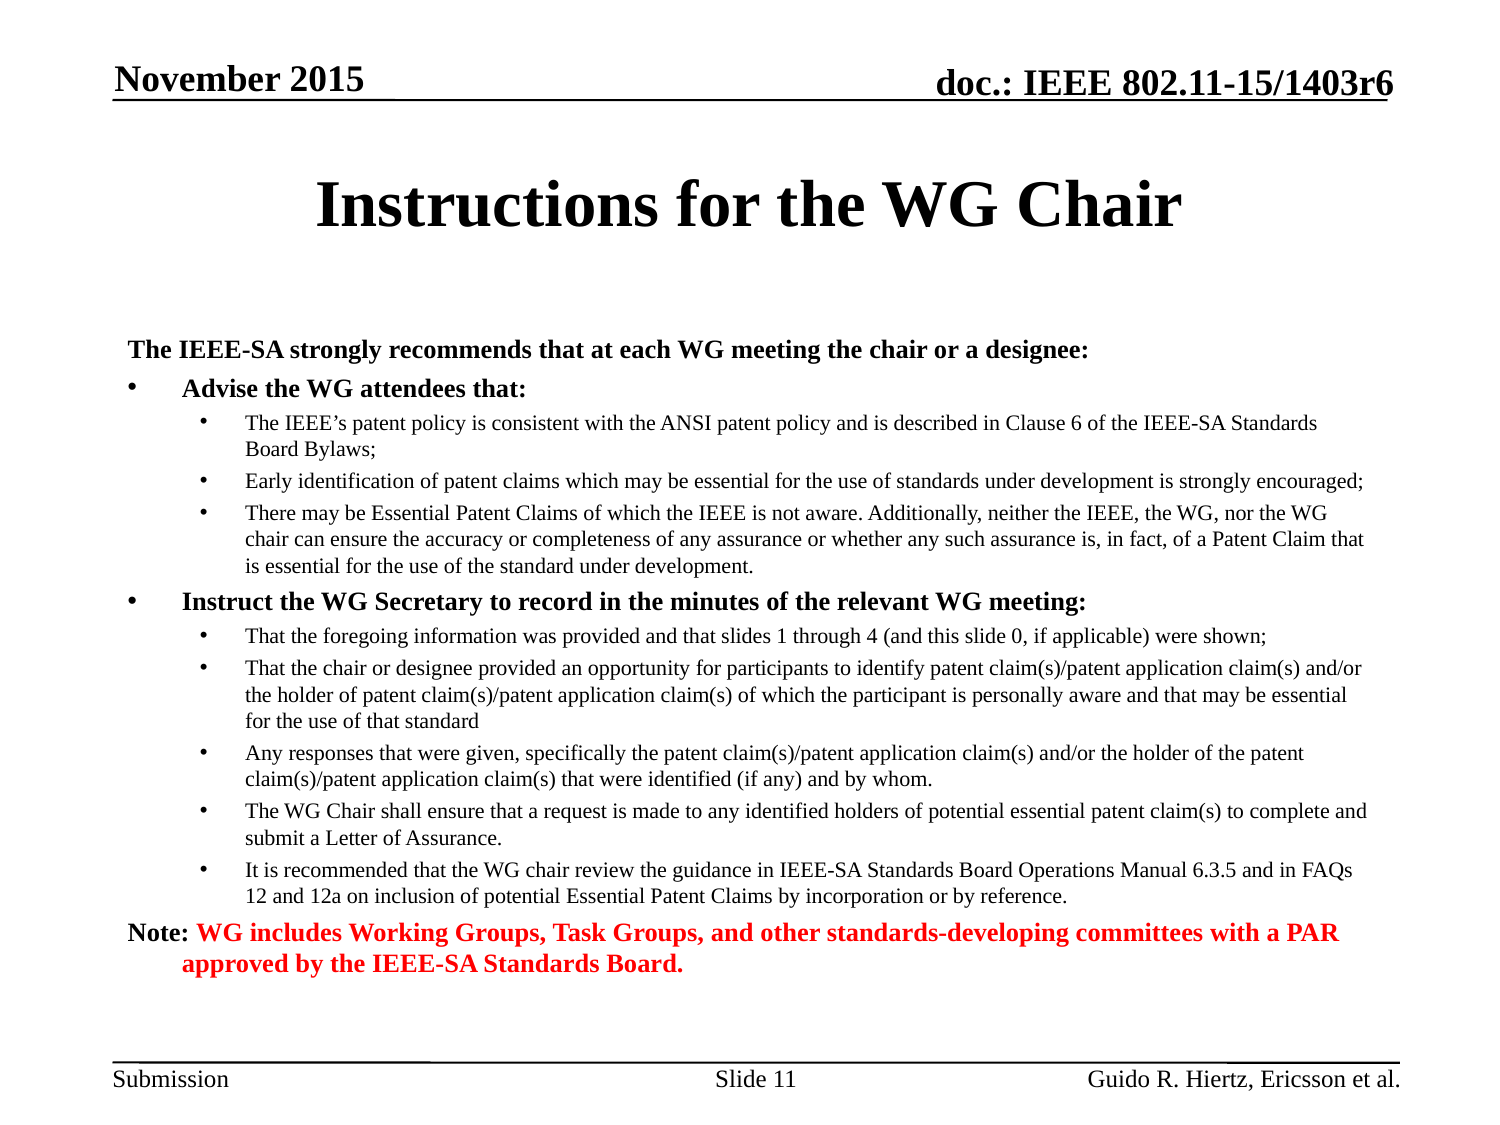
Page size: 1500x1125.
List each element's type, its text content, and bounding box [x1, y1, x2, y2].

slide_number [114, 54, 540, 100]
footer Guido R. Hiertz, Ericsson et al. [878, 1061, 1402, 1093]
title Instructions for the WG Chair [112, 112, 1388, 288]
list The IEEE-SA strongly recommends that at each WG meeting the chair or a designee: Advise the WG attendees that: The IEEE’s patent policy is consistent with the ANSI patent policy and is described in Clause 6 of the IEEE-SA Standards Board Bylaws; Early identification of patent claims which may be essential for the use of standards under development is strongly encouraged; There may be Essential Patent Claims of which the IEEE is not aware. Additionally, neither the IEEE, the WG, nor the WG chair can ensure the accuracy or completeness of any assurance or whether any such assurance is, in fact, of a Patent Claim that is essential for the use of the standard under development. Instruct the WG Secretary to record in the minutes of the relevant WG meeting: That the foregoing information was provided and that slides 1 through 4 (and this slide 0, if applicable) were shown; That the chair or designee provided an opportunity for participants to identify patent claim(s)/patent application claim(s) and/or the holder of patent claim(s)/patent application claim(s) of which the participant is personally aware and that may be essential for the use of that standard Any responses that were given, specifically the patent claim(s)/patent application claim(s) and/or the holder of the patent claim(s)/patent application claim(s) that were identified (if any) and by whom. The WG Chair shall ensure that a request is made to any identified holders of potential essential patent claim(s) to complete and submit a Letter of Assurance. It is recommended that the WG chair review the guidance in IEEE-SA Standards Board Operations Manual 6.3.5 and in FAQs 12 and 12a on inclusion of potential Essential Patent Claims by incorporation or by reference. Note: WG includes Working Groups, Task Groups, and other standards-developing committees with a PAR approved by the IEEE-SA Standards Board. [112, 324, 1388, 1000]
slide_number Slide 11 [712, 1061, 800, 1123]
